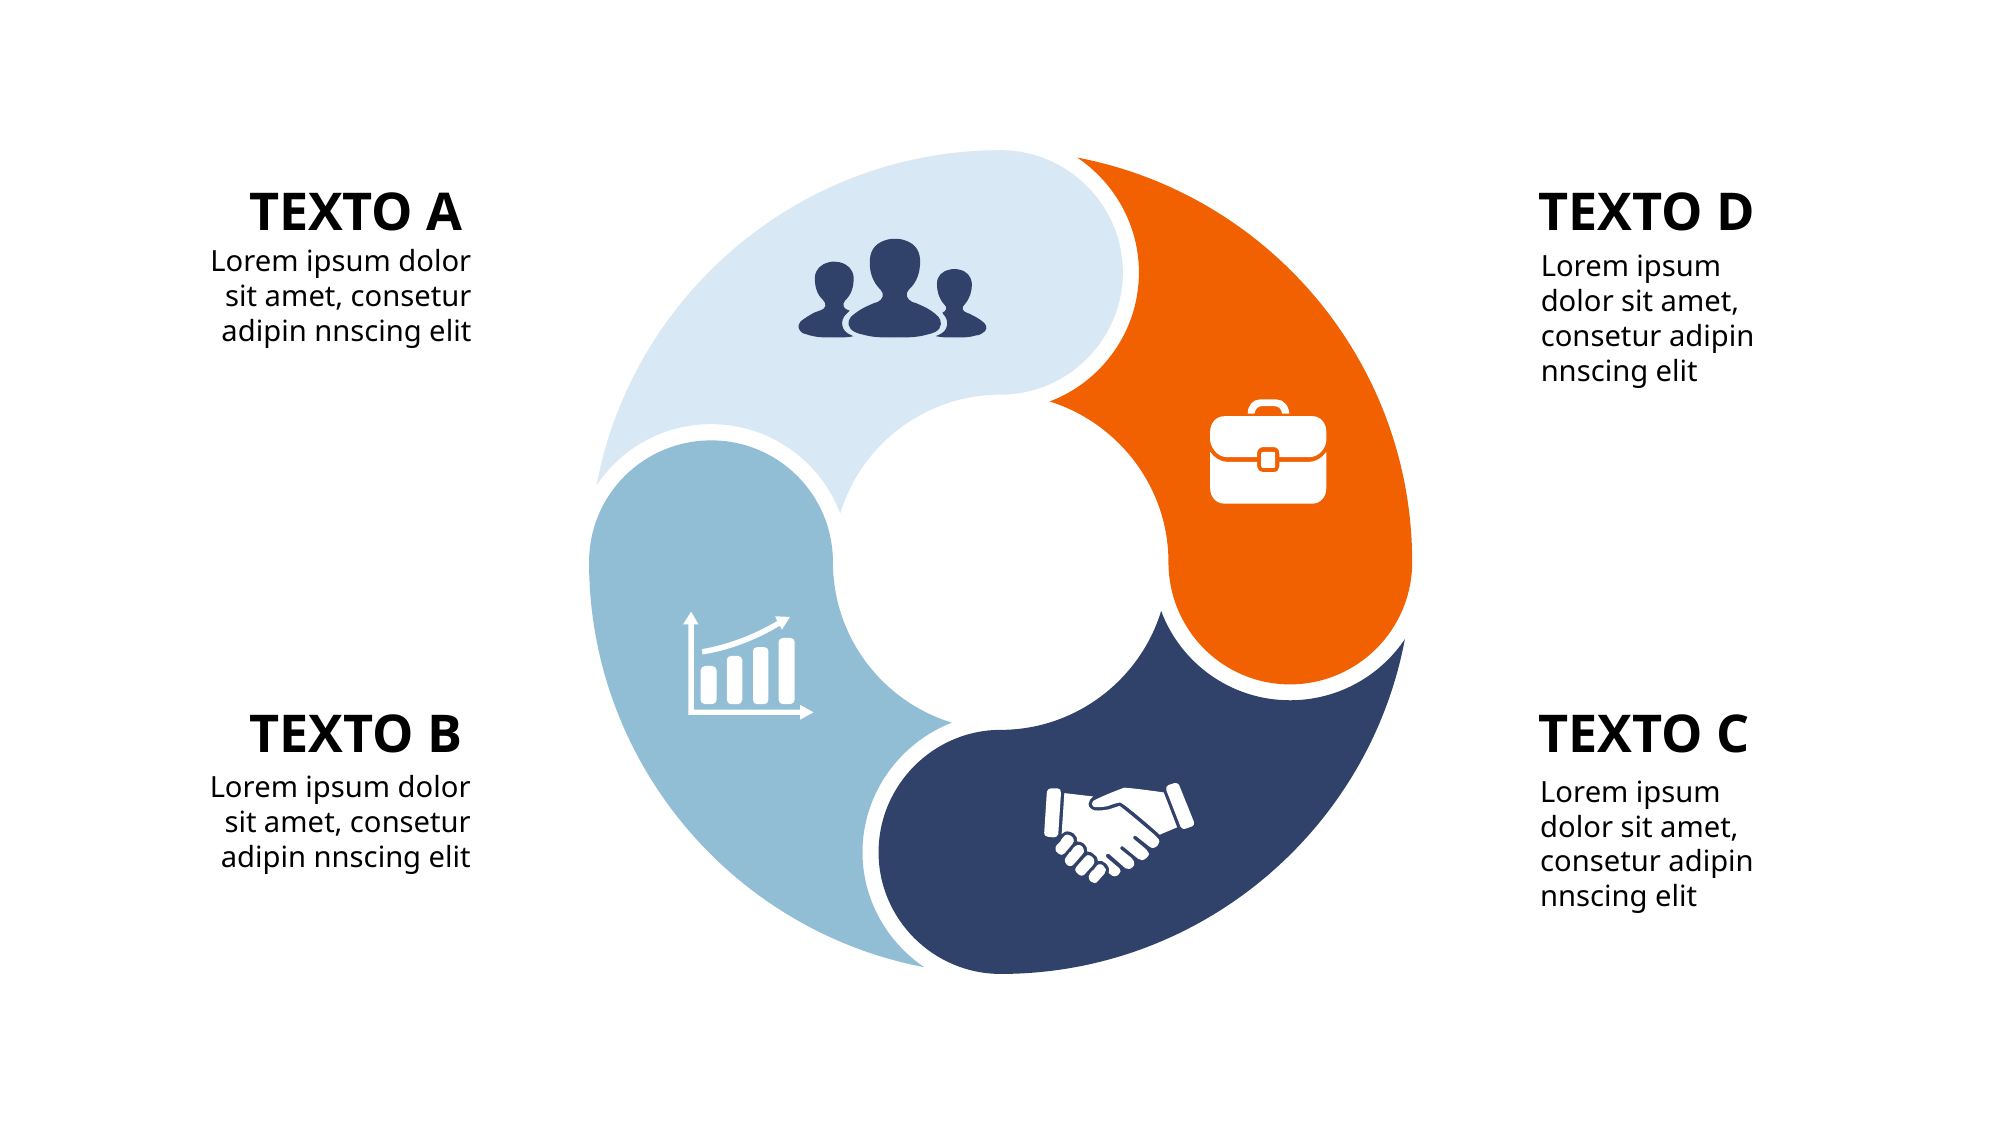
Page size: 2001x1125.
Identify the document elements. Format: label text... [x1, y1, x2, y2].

text_box [1055, 834, 1074, 855]
text_box [1091, 787, 1178, 835]
text_box [848, 238, 941, 338]
text_box [589, 440, 952, 968]
text_box TEXTO B [249, 699, 514, 790]
text_box [935, 268, 987, 338]
text_box Lorem ipsum dolor sit amet, consetur adipin nnscing elit [194, 760, 486, 882]
text_box [1061, 793, 1160, 877]
text_box [878, 610, 1405, 974]
text_box [683, 611, 814, 720]
text_box [1049, 157, 1413, 685]
text_box [1044, 788, 1061, 838]
text_box [596, 150, 1123, 514]
text_box [1247, 399, 1290, 414]
text_box Lorem ipsum dolor sit amet, consetur adipin nnscing elit [195, 235, 487, 357]
text_box [1210, 451, 1327, 504]
text_box Lorem ipsum dolor sit amet, consetur adipin nnscing elit [1525, 765, 1817, 887]
text_box [1166, 783, 1194, 829]
text_box TEXTO A [249, 177, 513, 268]
text_box TEXTO C [1538, 699, 1801, 765]
text_box TEXTO D [1539, 177, 1807, 240]
text_box [798, 261, 854, 338]
text_box [1088, 864, 1106, 884]
text_box [1210, 416, 1327, 458]
text_box Lorem ipsum dolor sit amet, consetur adipin nnscing elit [1525, 240, 1817, 362]
